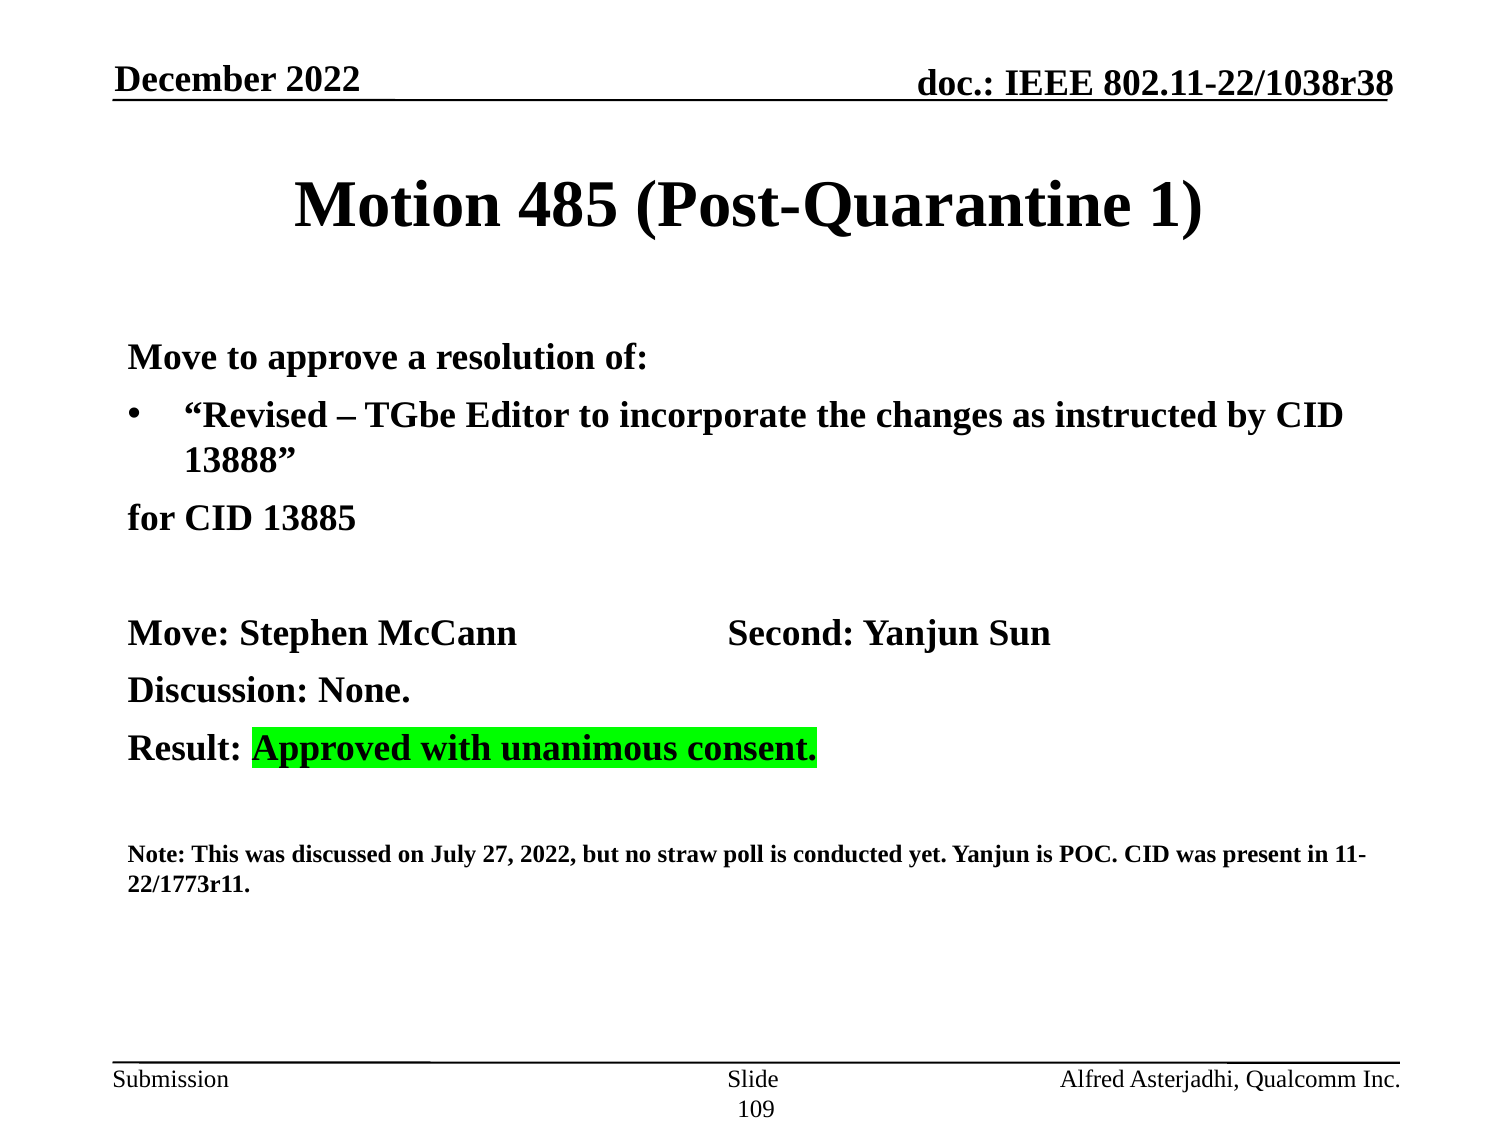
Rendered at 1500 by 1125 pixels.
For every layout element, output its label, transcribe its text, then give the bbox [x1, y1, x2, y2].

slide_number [114, 54, 423, 100]
footer Alfred Asterjadhi, Qualcomm Inc. [878, 1061, 1402, 1093]
title Motion 485 (Post-Quarantine 1) [112, 112, 1388, 288]
slide_number Slide 109 [712, 1061, 800, 1123]
list Move to approve a resolution of: “Revised – TGbe Editor to incorporate the changes as instructed by CID 13888” for CID 13885 Move: Stephen McCann Second: Yanjun Sun Discussion: None. Result: Approved with unanimous consent. Note: This was discussed on July 27, 2022, but no straw poll is conducted yet. Yanjun is POC. CID was present in 11-22/1773r11. [112, 324, 1388, 1000]
